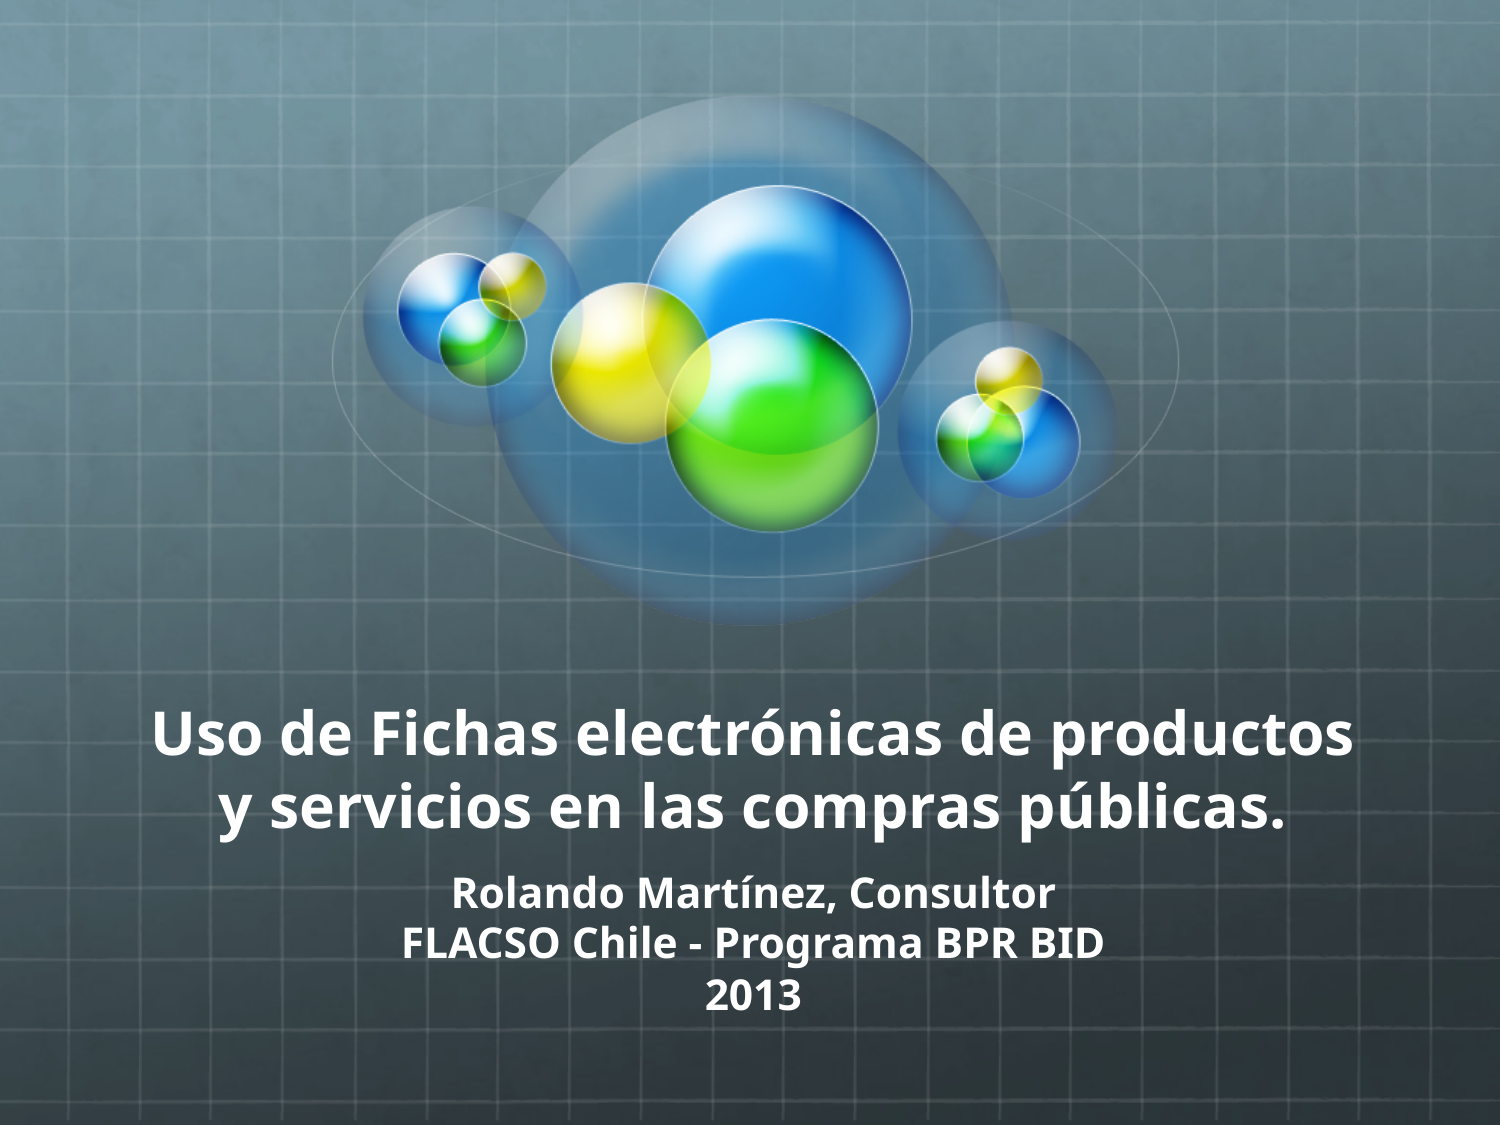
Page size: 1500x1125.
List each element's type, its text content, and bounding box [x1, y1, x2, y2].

title Uso de Fichas electrónicas de productos y servicios en las compras públicas. [134, 681, 1372, 848]
picture [0, 0, 1500, 1125]
subtitle Rolando Martínez, Consultor FLACSO Chile - Programa BPR BID 2013 [134, 858, 1372, 1028]
